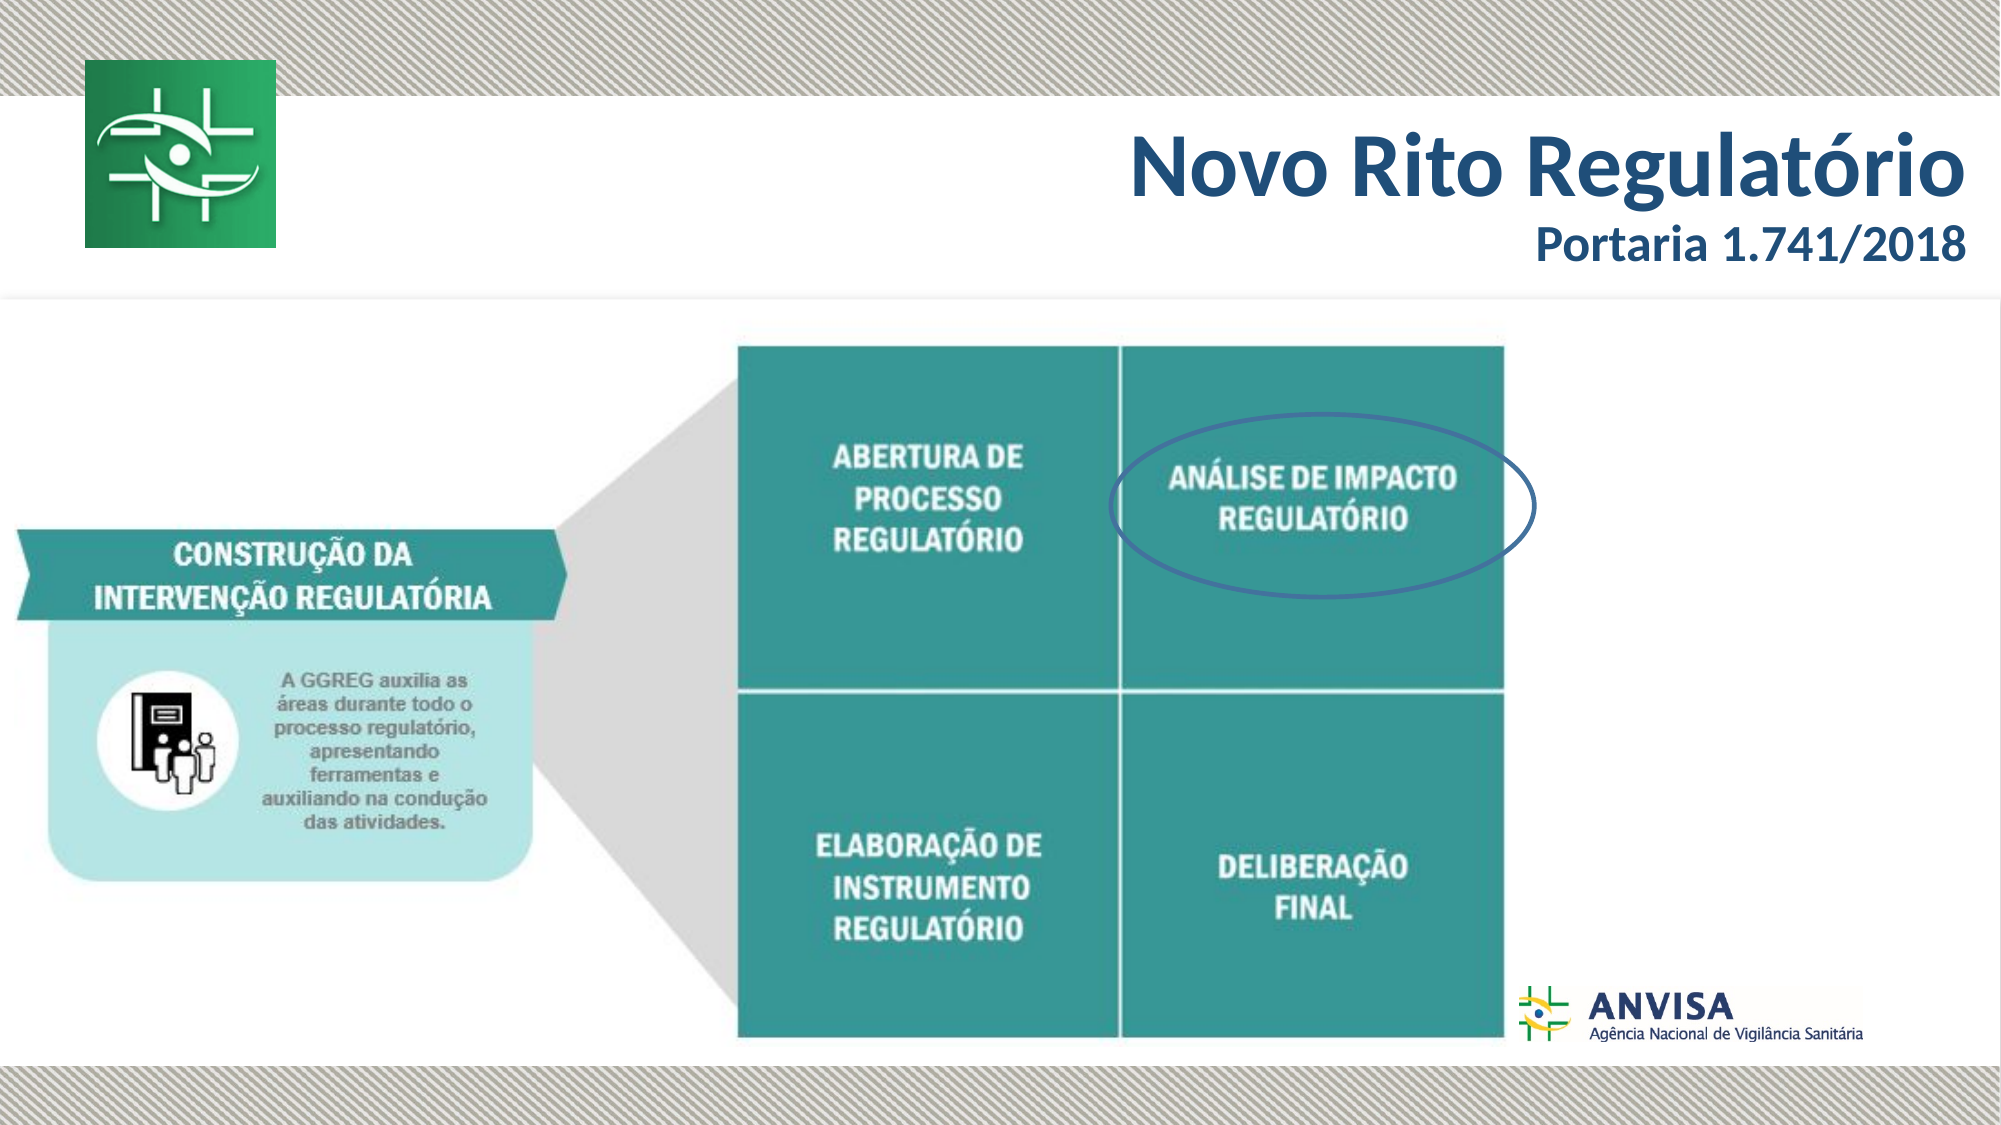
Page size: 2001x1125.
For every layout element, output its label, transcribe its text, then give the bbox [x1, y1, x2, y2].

picture [0, 1066, 2000, 1125]
picture [0, 0, 2000, 248]
text_box [1519, 470, 1536, 542]
picture [14, 303, 1863, 1047]
title Novo Rito Regulatório Portaria 1.741/2018 [688, 109, 1983, 328]
